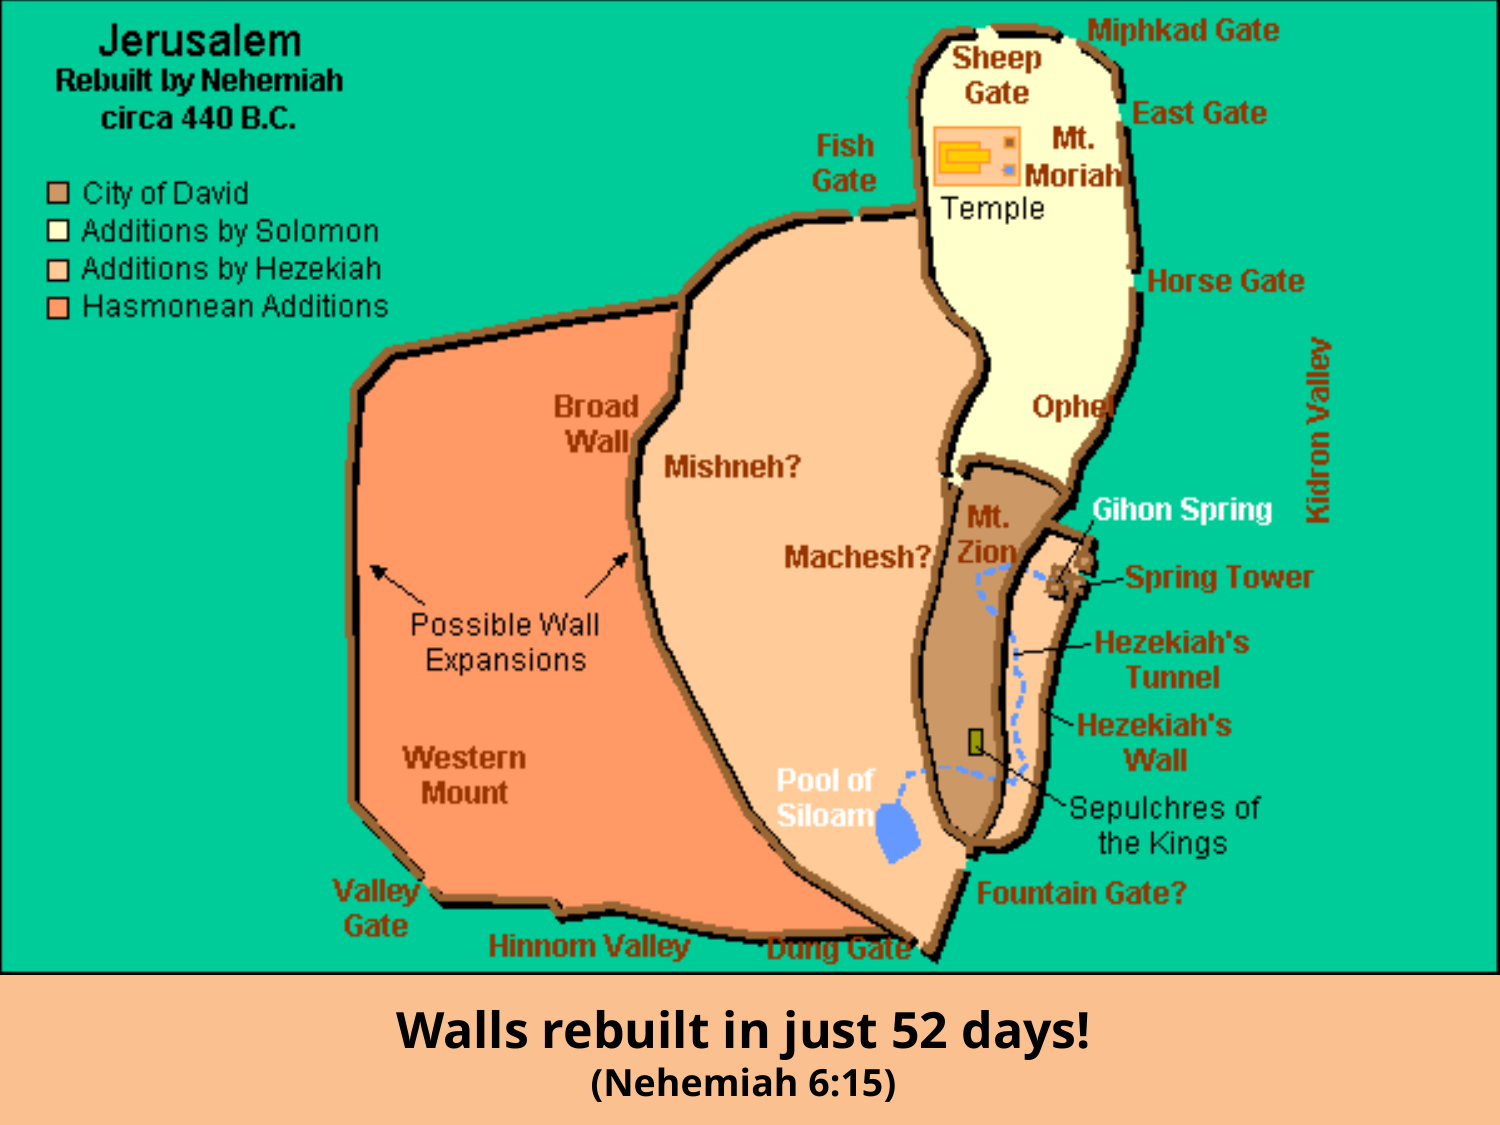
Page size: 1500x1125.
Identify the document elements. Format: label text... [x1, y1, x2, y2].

picture [0, 0, 1500, 975]
text_box Walls rebuilt in just 52 days! (Nehemiah 6:15) [149, 991, 1338, 1111]
